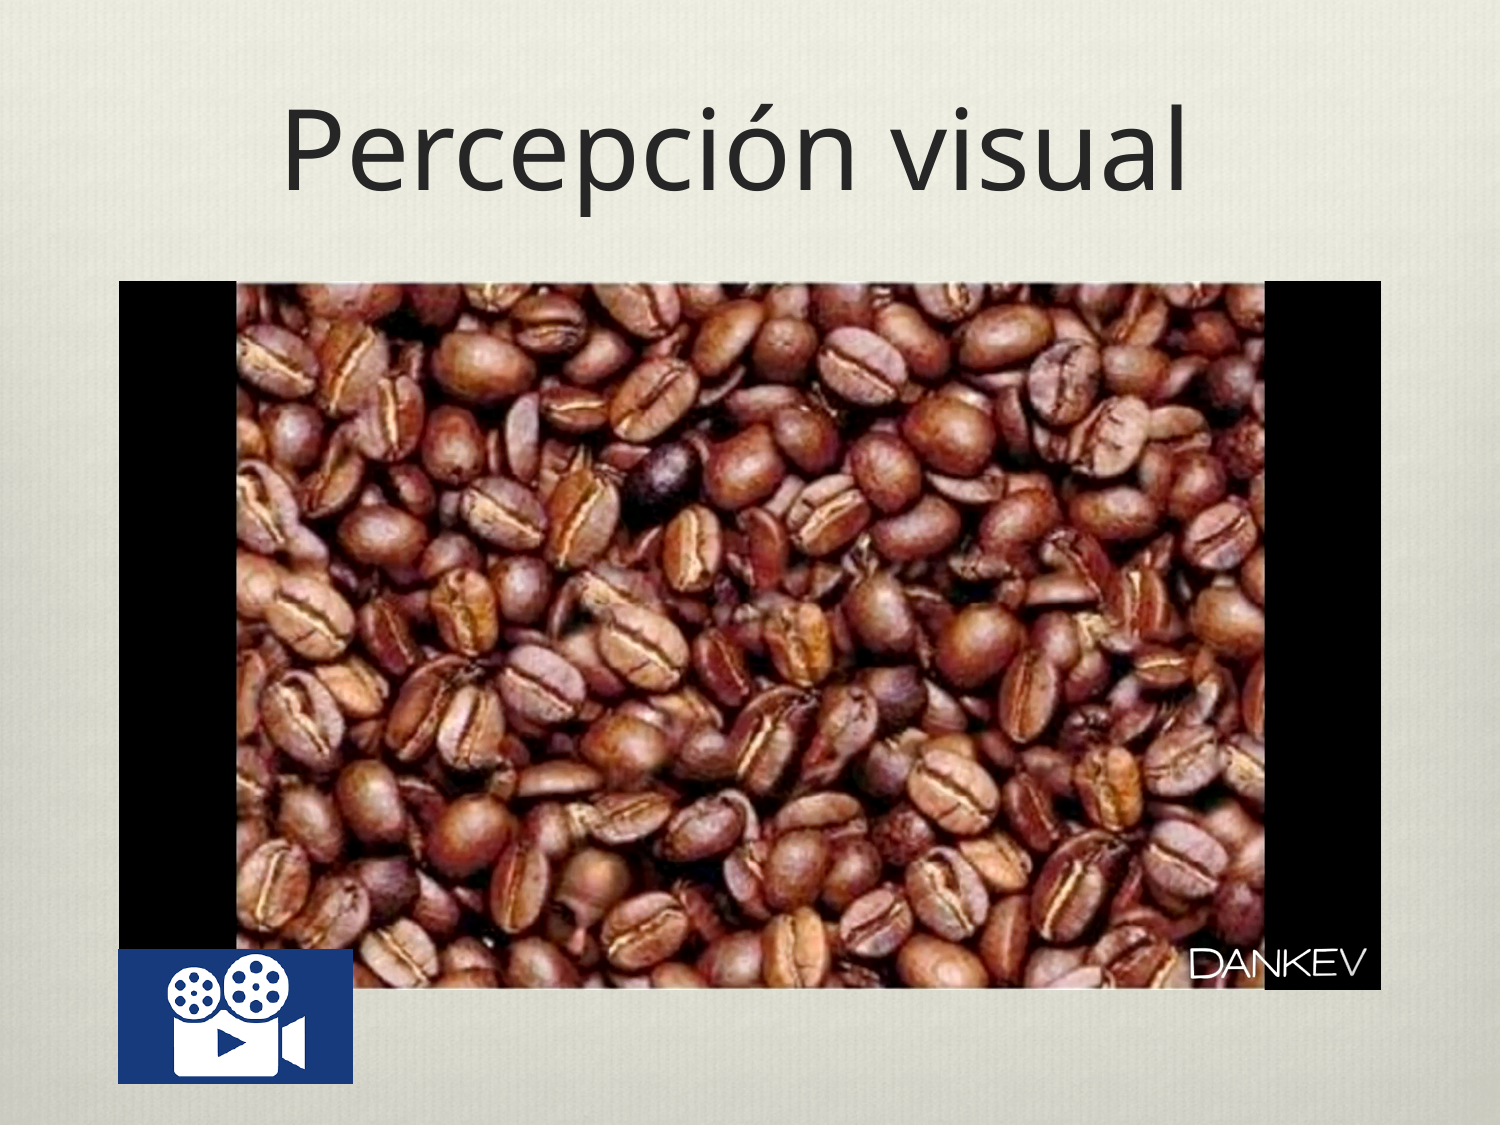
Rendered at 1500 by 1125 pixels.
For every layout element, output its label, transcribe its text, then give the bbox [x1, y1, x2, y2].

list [117, 279, 1382, 992]
title Percepción visual [119, 51, 1381, 240]
picture [117, 948, 354, 1085]
